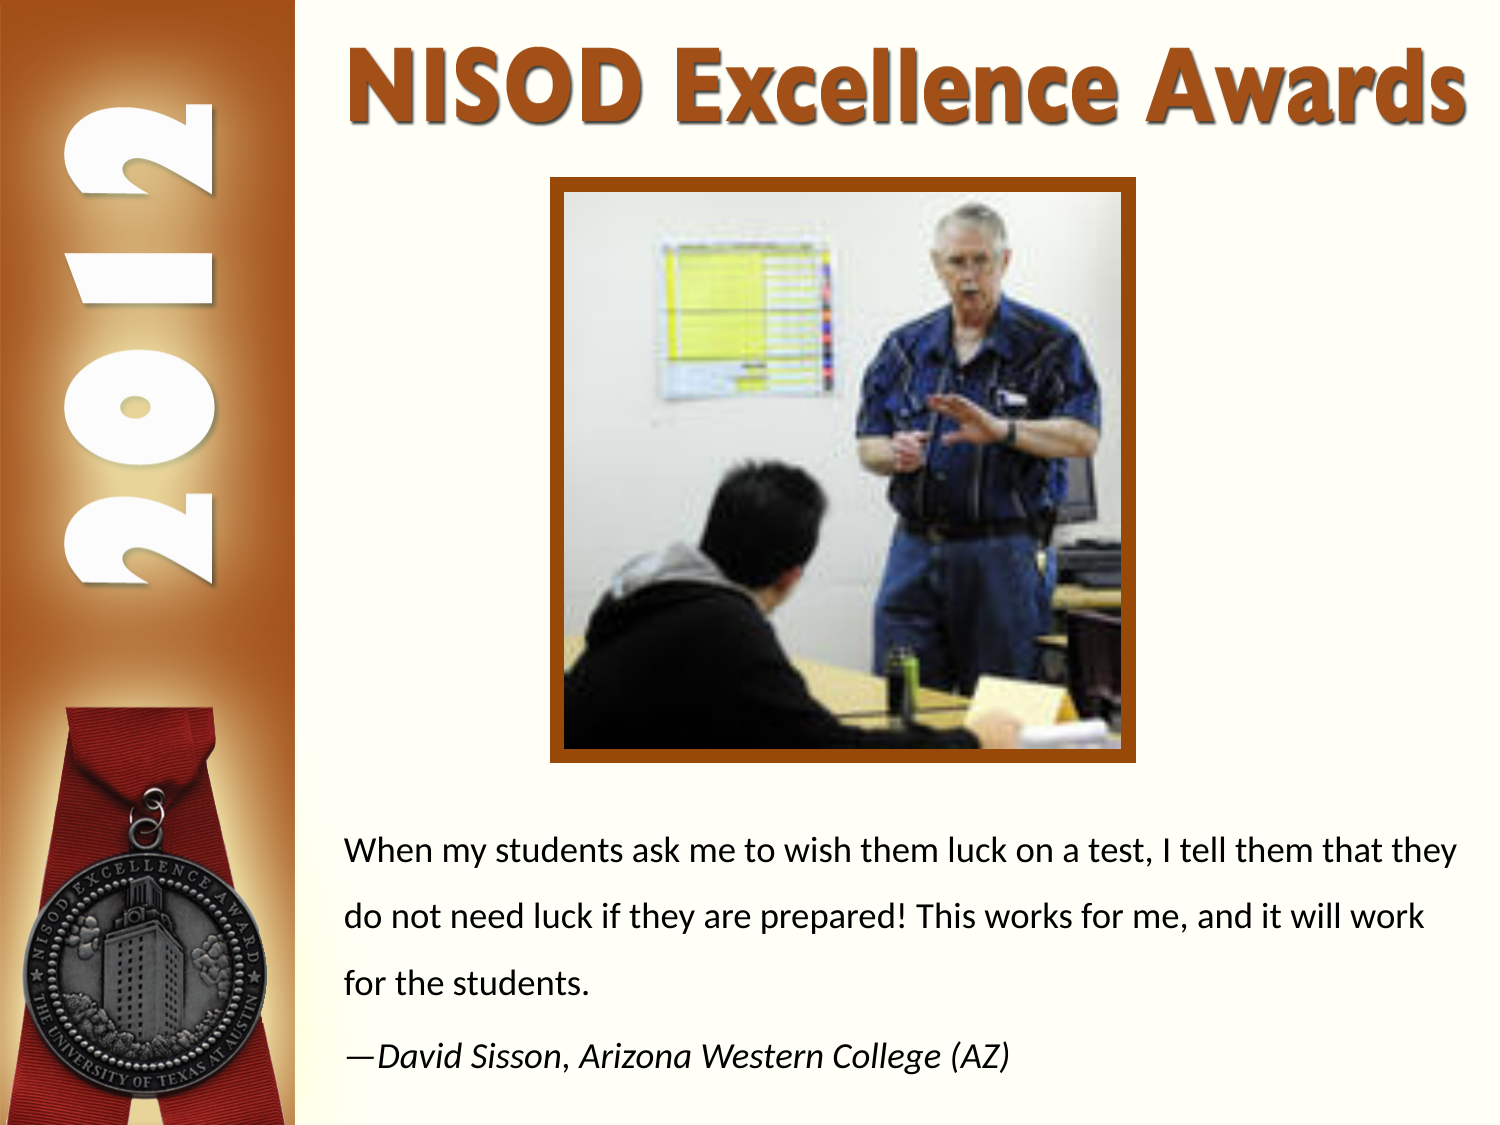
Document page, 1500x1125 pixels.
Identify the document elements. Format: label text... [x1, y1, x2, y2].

picture [0, 0, 1500, 1125]
list When my students ask me to wish them luck on a test, I tell them that they do not need luck if they are prepared! This works for me, and it will work for the students. —David Sisson, Arizona Western College (AZ) [329, 796, 1478, 1085]
